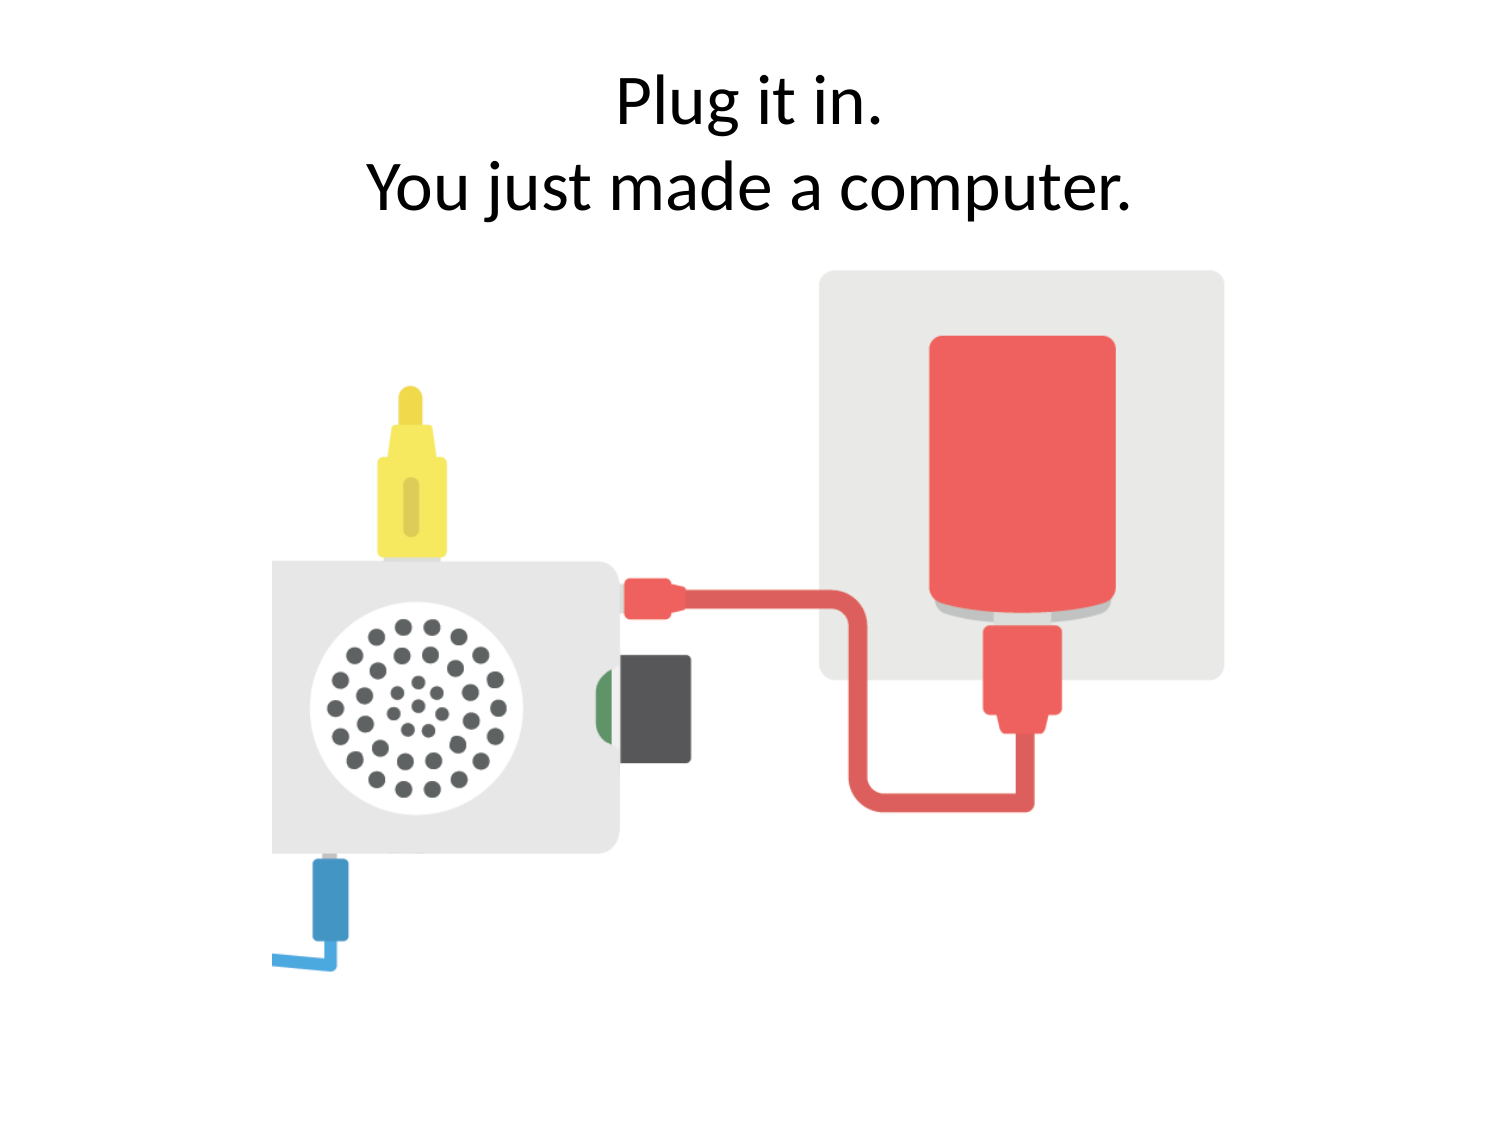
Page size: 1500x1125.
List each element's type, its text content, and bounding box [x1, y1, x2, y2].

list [272, 262, 1228, 1006]
title Plug it in. You just made a computer. [75, 45, 1425, 233]
